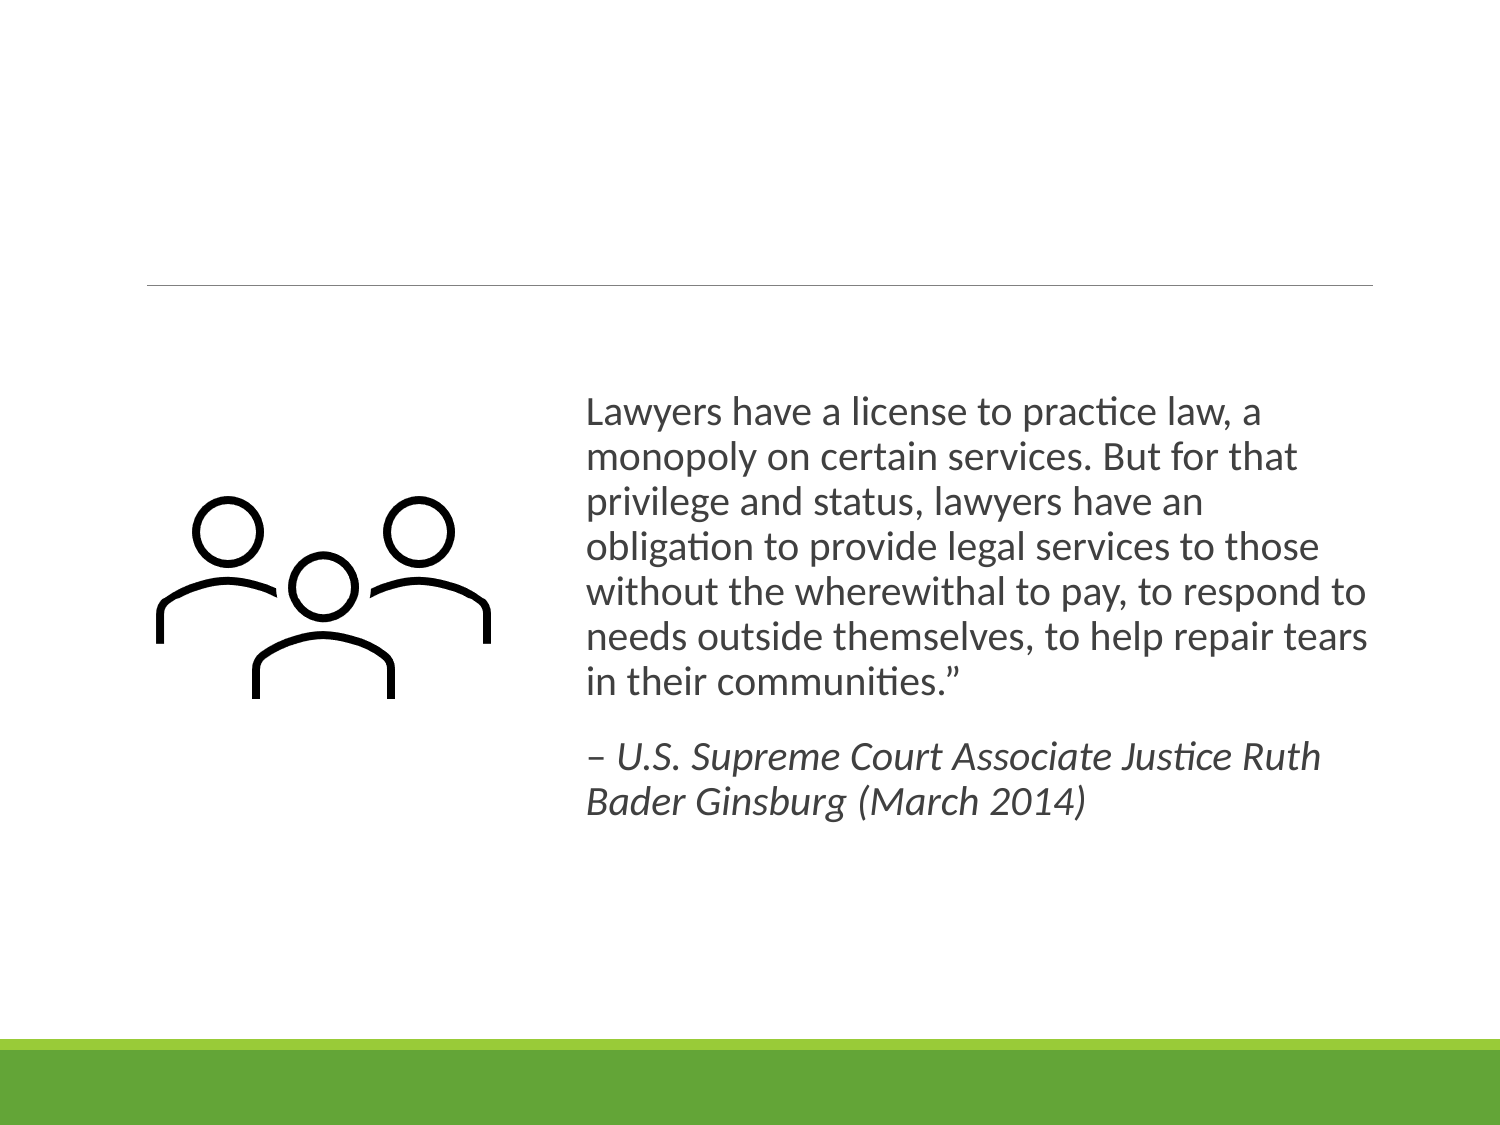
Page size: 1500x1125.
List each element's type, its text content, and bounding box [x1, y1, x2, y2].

list Lawyers have a license to practice law, a monopoly on certain services. But for that privilege and status, lawyers have an obligation to provide legal services to those without the wherewithal to pay, to respond to needs outside themselves, to help repair tears in their communities.” – U.S. Supreme Court Associate Justice Ruth Bader Ginsburg (March 2014) [570, 302, 1373, 963]
picture [131, 408, 514, 790]
